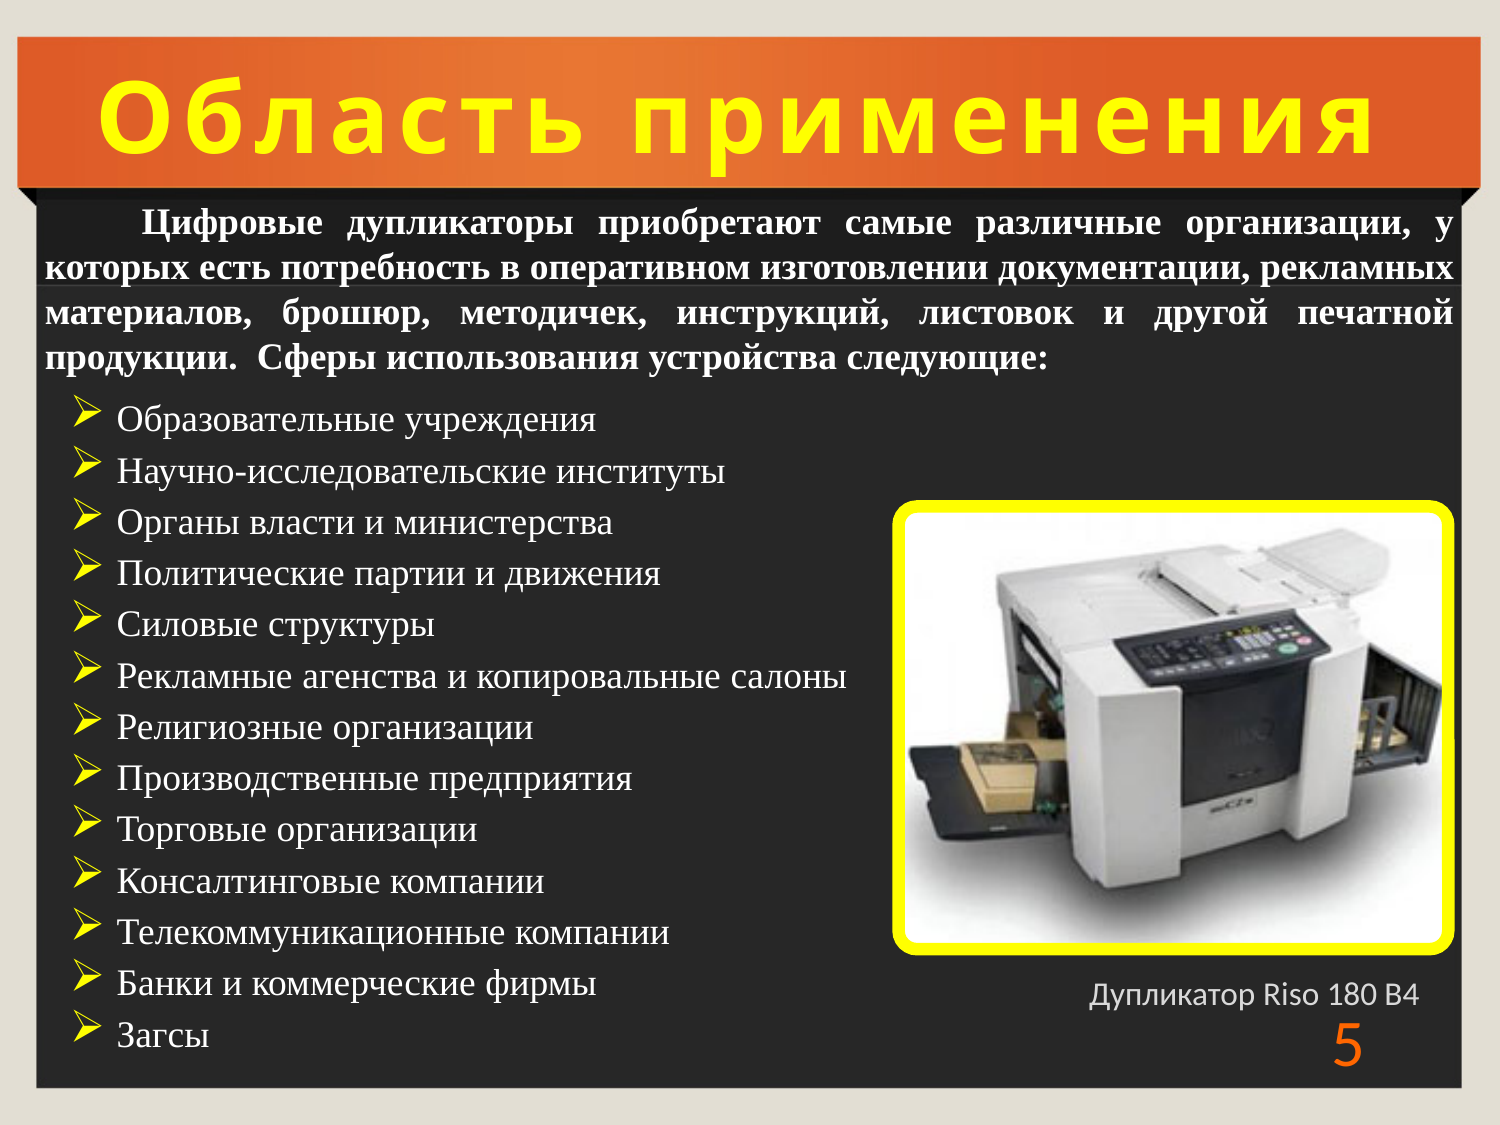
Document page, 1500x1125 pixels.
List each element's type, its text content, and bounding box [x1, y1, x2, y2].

list Область применения [26, 35, 1449, 192]
text_box Образовательные учреждения Научно-исследовательские институты Органы власти и министерства Политические партии и движения Силовые структуры Рекламные агенства и копировальные салоны Религиозные организации Производственные предприятия Торговые организации Консалтинговые компании Телекоммуникационные компании Банки и коммерческие фирмы Загсы [55, 386, 975, 1062]
text_box Дупликатор Riso 180 B4 [1074, 965, 1435, 1020]
picture [0, 0, 1500, 1125]
text_box 5 [1316, 992, 1449, 1090]
text_box Цифровые дупликаторы приобретают самые различные организации, у которых есть потребность в оперативном изготовлении документации, рекламных материалов, брошюр, методичек, инструкций, листовок и другой печатной продукции. Сферы использования устройства следующие: [30, 189, 1470, 385]
